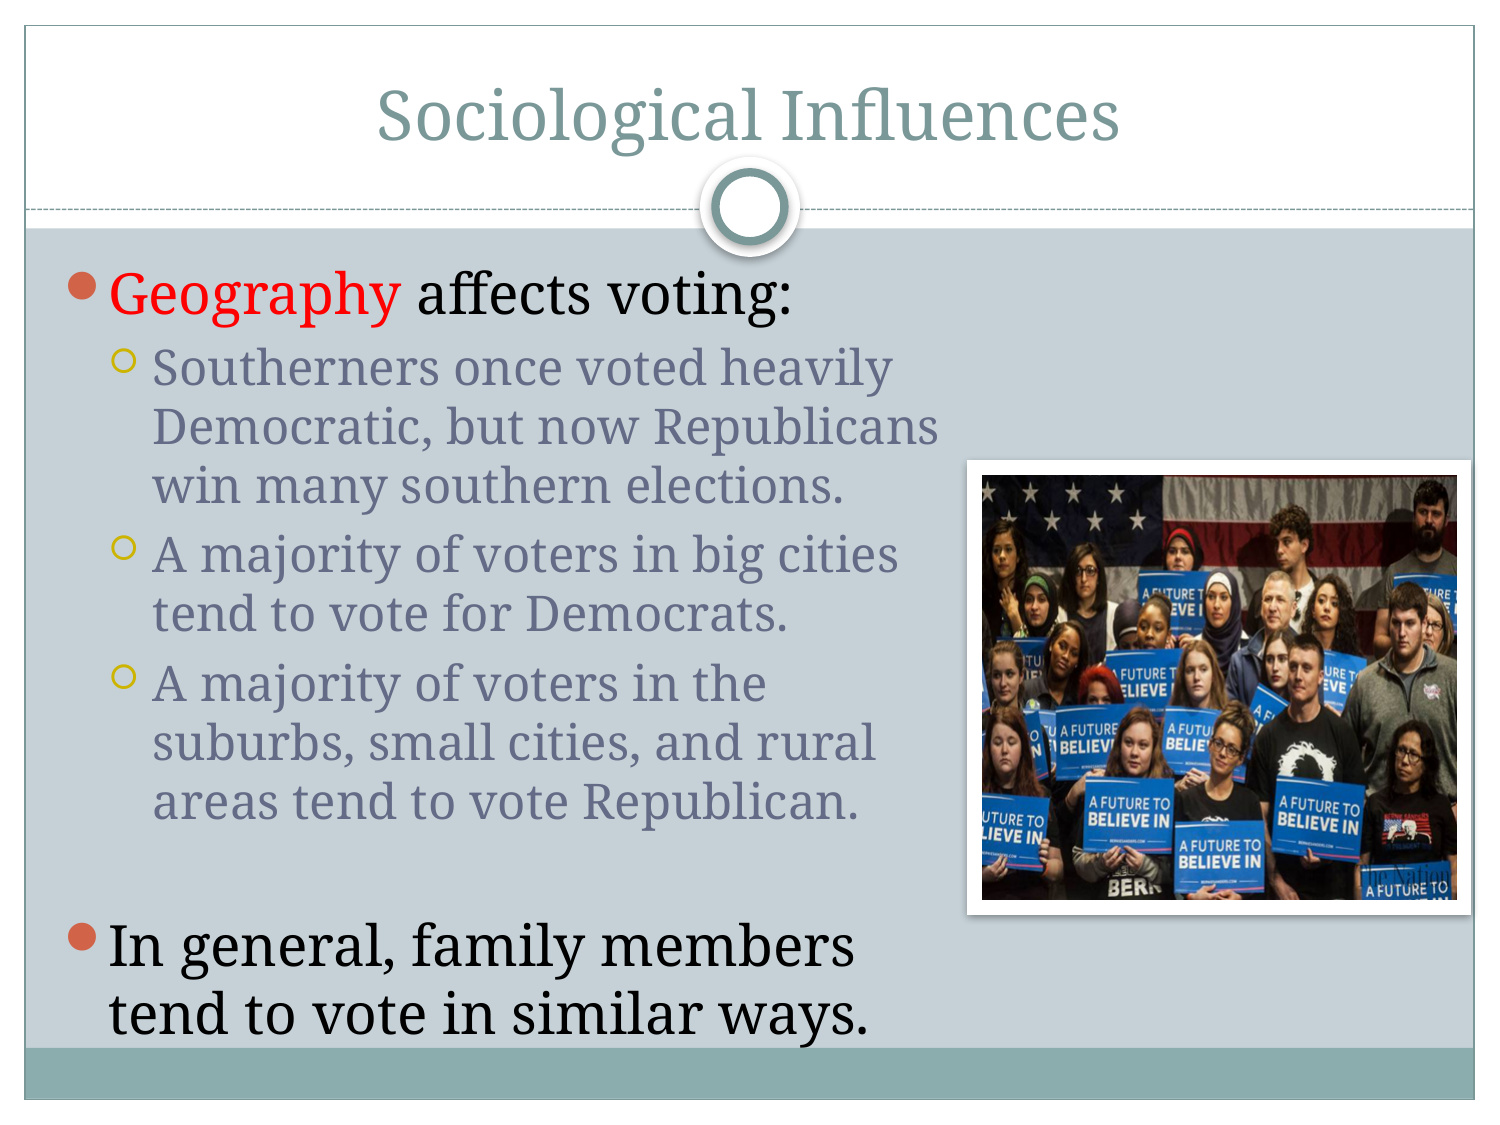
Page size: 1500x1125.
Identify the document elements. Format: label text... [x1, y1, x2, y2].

title Sociological Influences [49, 37, 1450, 162]
picture [981, 474, 1457, 901]
list Geography affects voting: Southerners once voted heavily Democratic, but now Republicans win many southern elections. A majority of voters in big cities tend to vote for Democrats. A majority of voters in the suburbs, small cities, and rural areas tend to vote Republican. In general, family members tend to vote in similar ways. [49, 250, 963, 1063]
